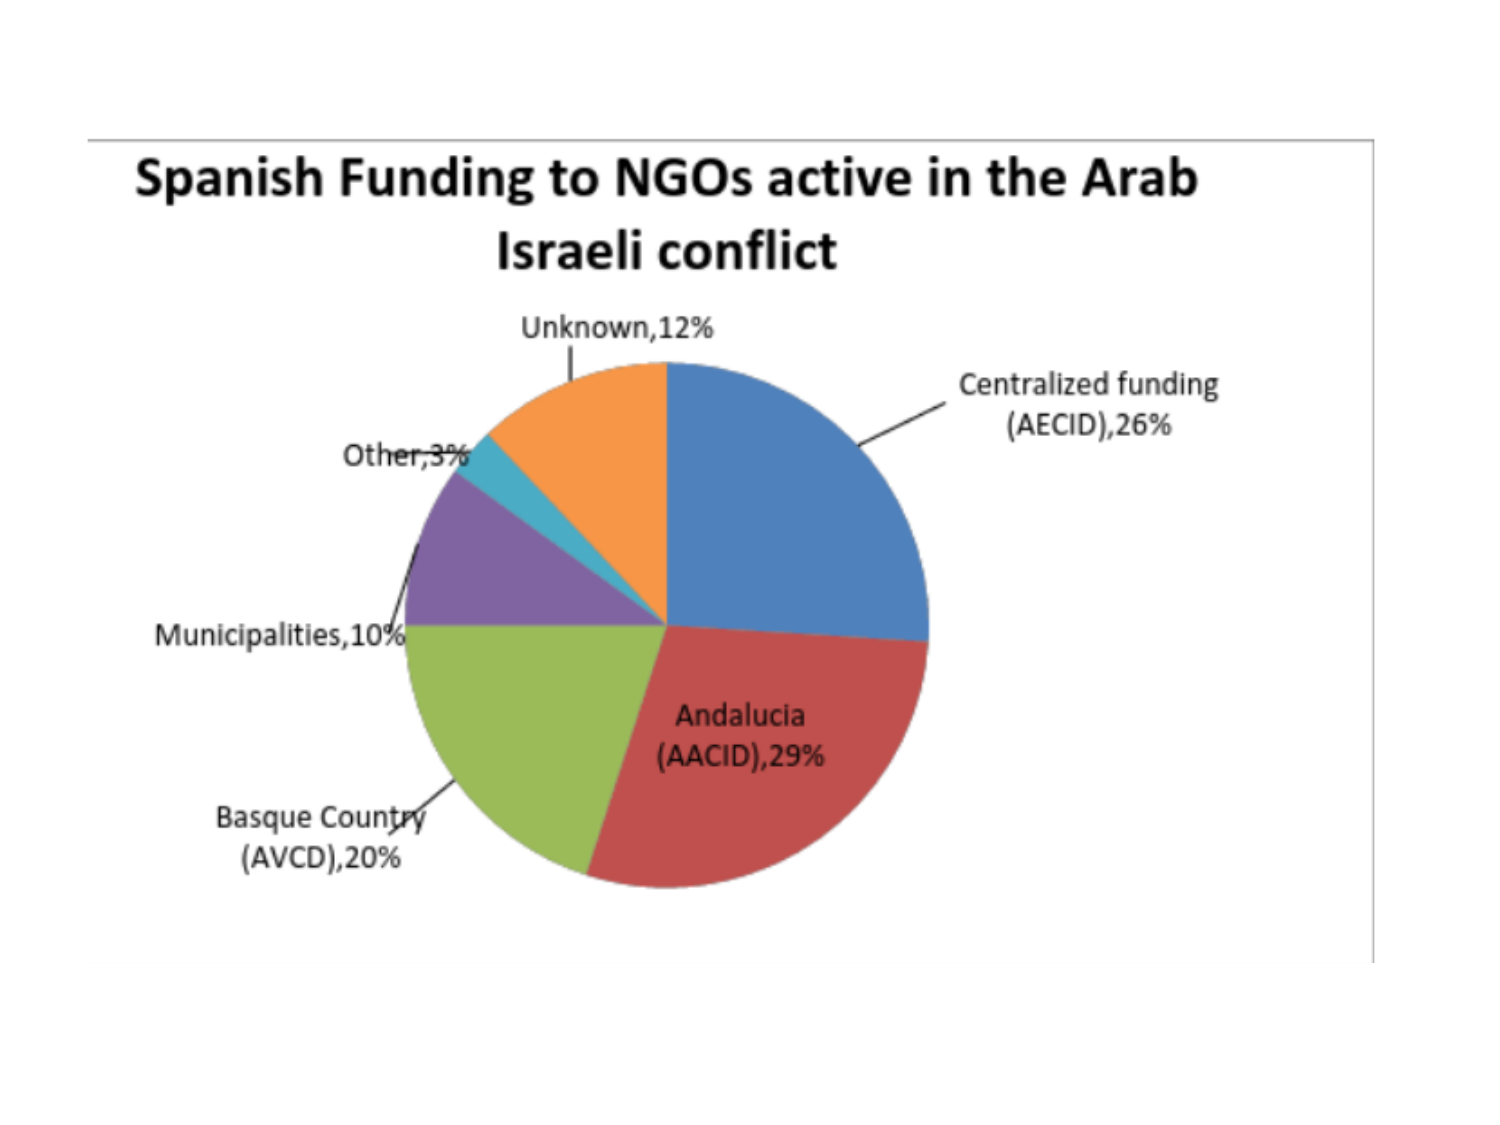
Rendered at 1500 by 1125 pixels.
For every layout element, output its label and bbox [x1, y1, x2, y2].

picture [87, 137, 1375, 963]
